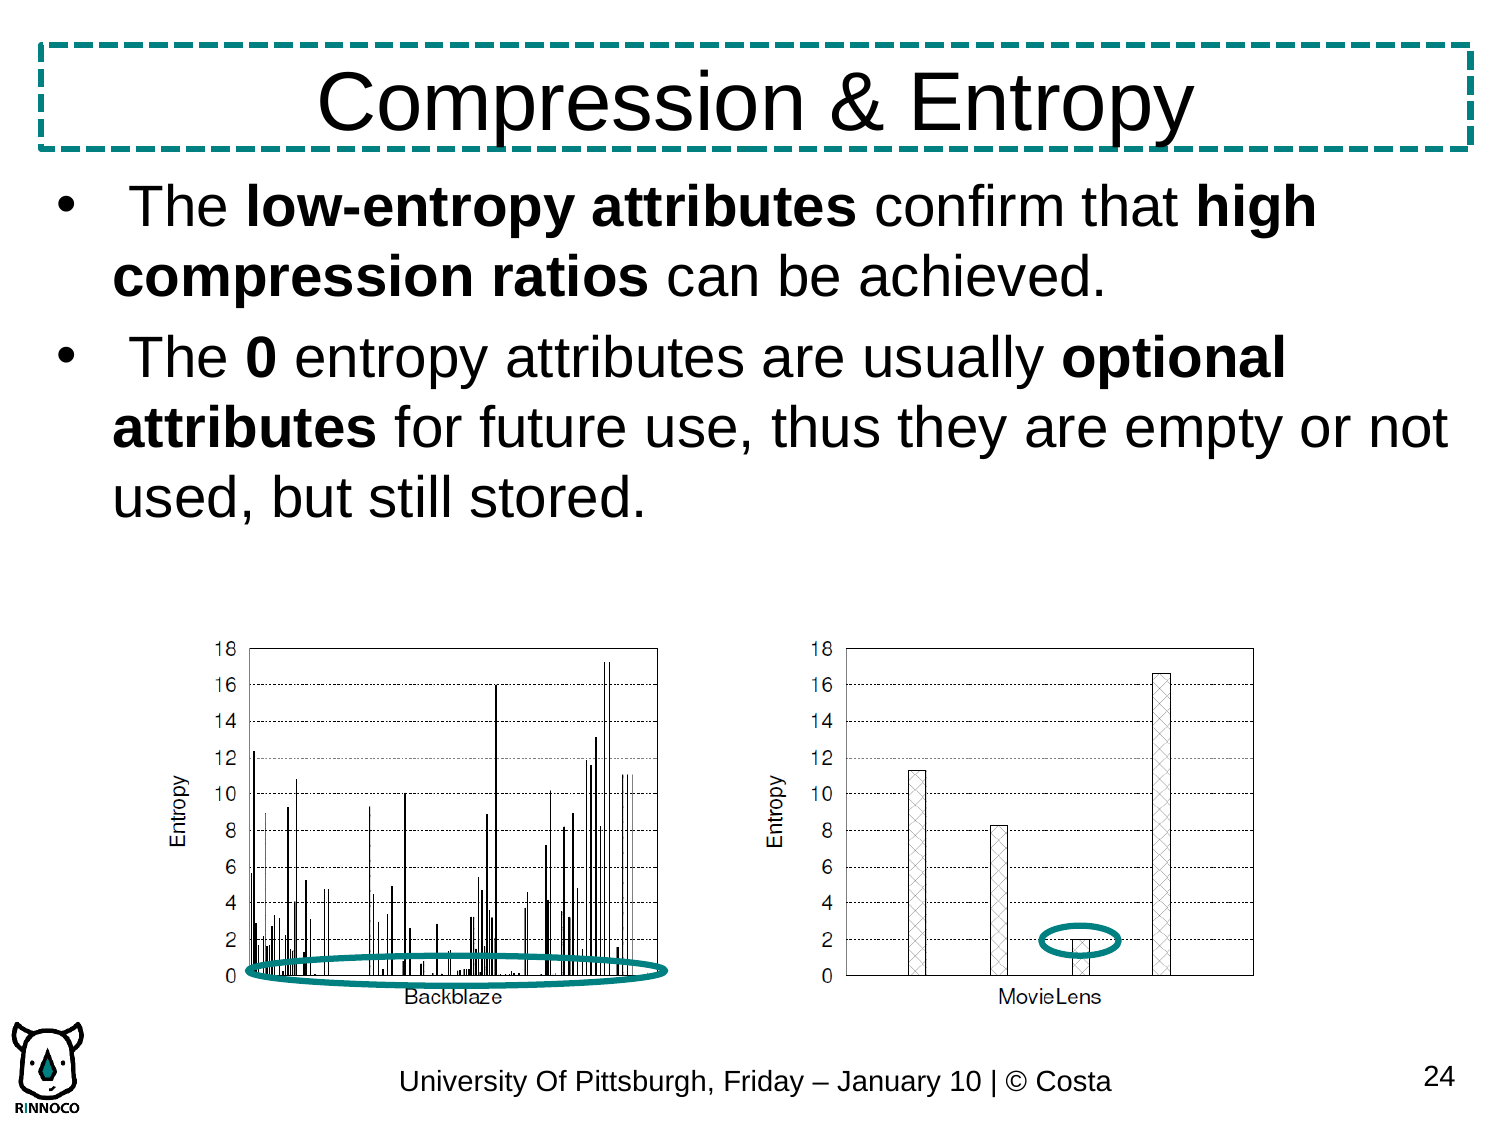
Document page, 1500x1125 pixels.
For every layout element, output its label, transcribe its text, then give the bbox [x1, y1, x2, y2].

picture [1, 1017, 94, 1122]
title Compression & Entropy [38, 42, 1474, 152]
slide_number 24 [1293, 1049, 1471, 1110]
picture [158, 616, 1259, 1013]
list The low-entropy attributes confirm that high compression ratios can be achieved. The 0 entropy attributes are usually optional attributes for future use, thus they are empty or not used, but still stored. [41, 160, 1471, 1006]
